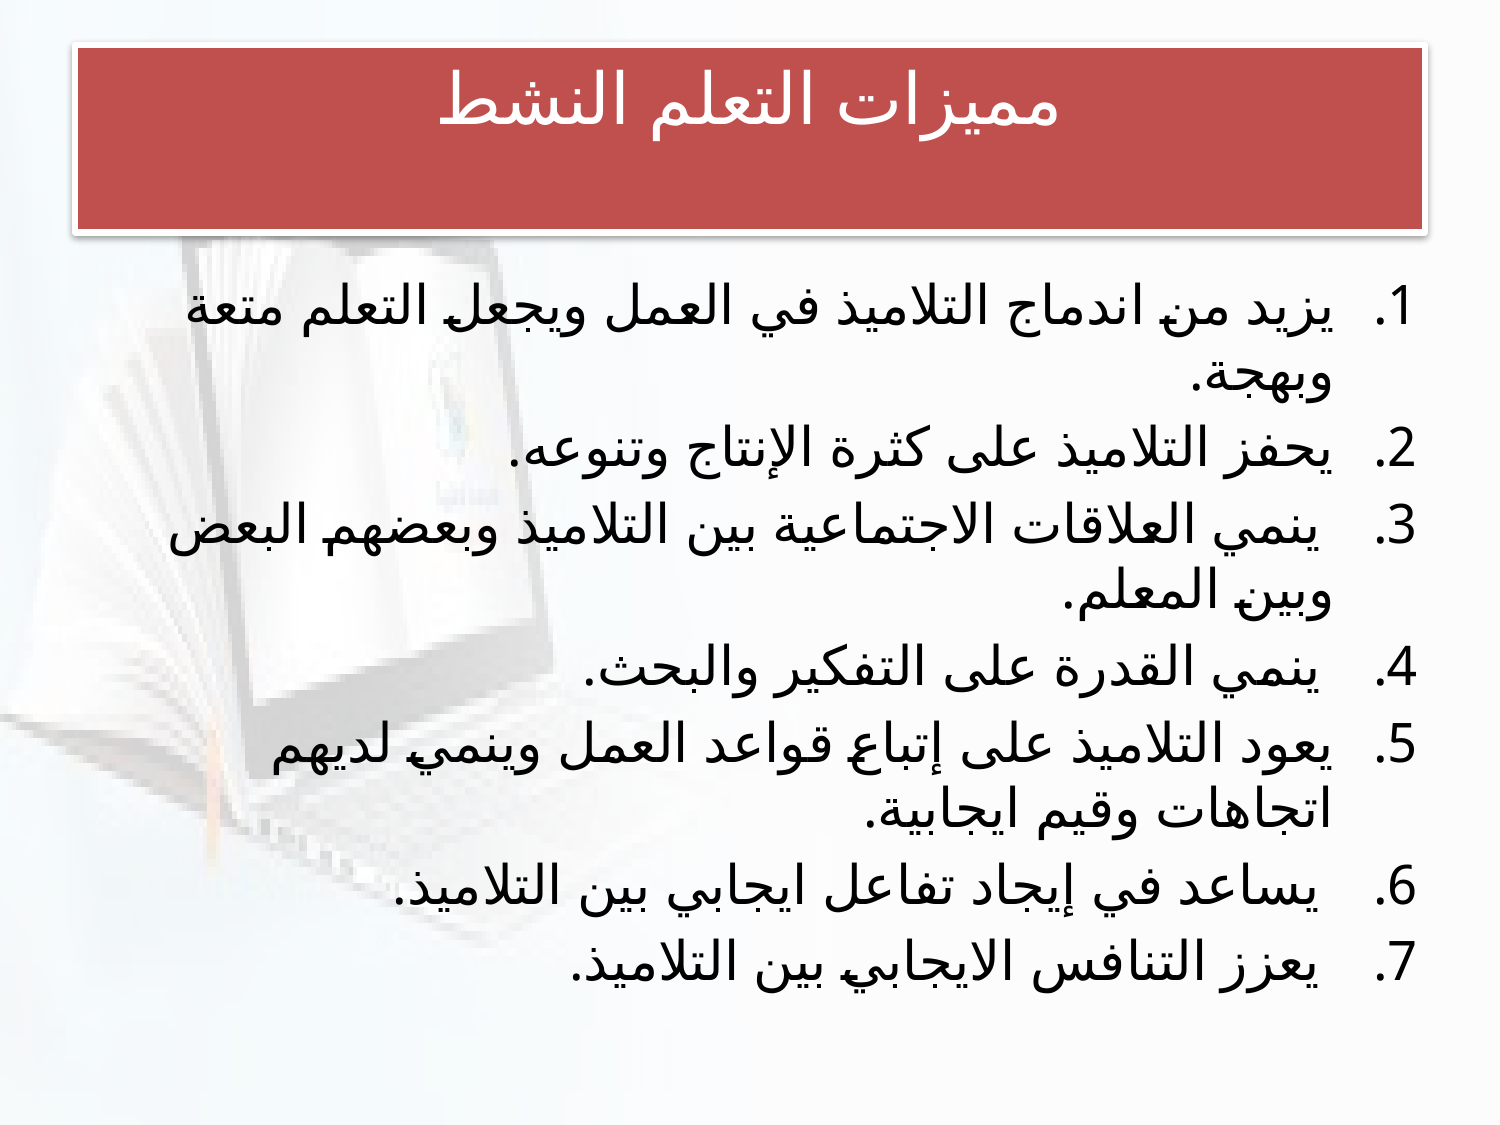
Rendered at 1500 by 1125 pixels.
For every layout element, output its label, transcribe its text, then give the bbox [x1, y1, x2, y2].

title مميزات التعلم النشط [72, 42, 1428, 236]
list يزيد من اندماج التلاميذ في العمل ويجعل التعلم متعة وبهجة. يحفز التلاميذ على كثرة الإنتاج وتنوعه. ينمي العلاقات الاجتماعية بين التلاميذ وبعضهم البعض وبين المعلم. ينمي القدرة على التفكير والبحث. يعود التلاميذ على إتباع قواعد العمل وينمي لديهم اتجاهات وقيم ايجابية. يساعد في إيجاد تفاعل ايجابي بين التلاميذ. يعزز التنافس الايجابي بين التلاميذ. [75, 262, 1425, 1005]
